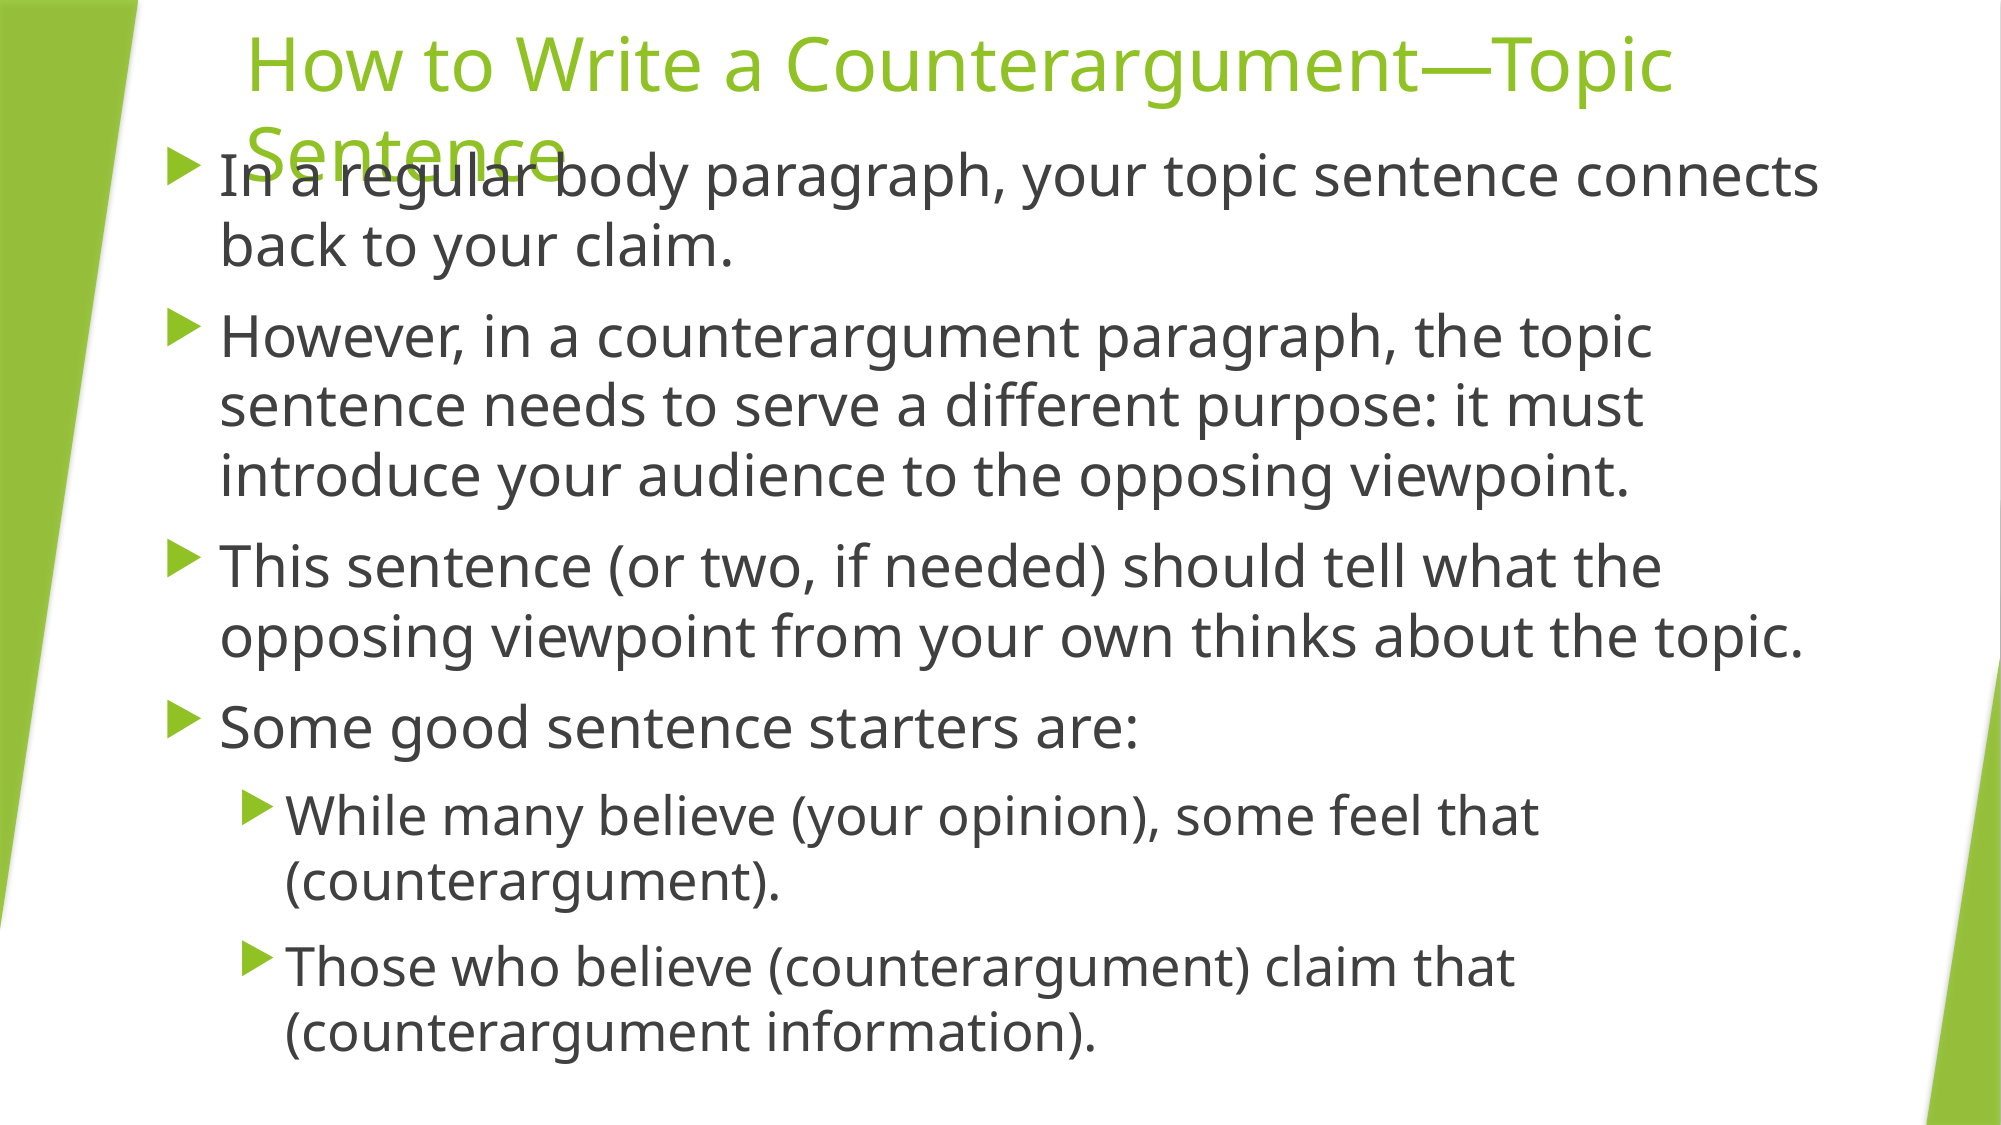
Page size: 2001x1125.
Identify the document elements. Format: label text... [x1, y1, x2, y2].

text_box [0, 0, 140, 931]
title How to Write a Counterargument—Topic Sentence [230, 9, 2000, 226]
text_box [0, 0, 2000, 1125]
text_box [1925, 657, 2000, 1125]
list In a regular body paragraph, your topic sentence connects back to your claim. However, in a counterargument paragraph, the topic sentence needs to serve a different purpose: it must introduce your audience to the opposing viewpoint. This sentence (or two, if needed) should tell what the opposing viewpoint from your own thinks about the topic. Some good sentence starters are: While many believe (your opinion), some feel that (counterargument). Those who believe (counterargument) claim that (counterargument information). [148, 130, 1889, 994]
